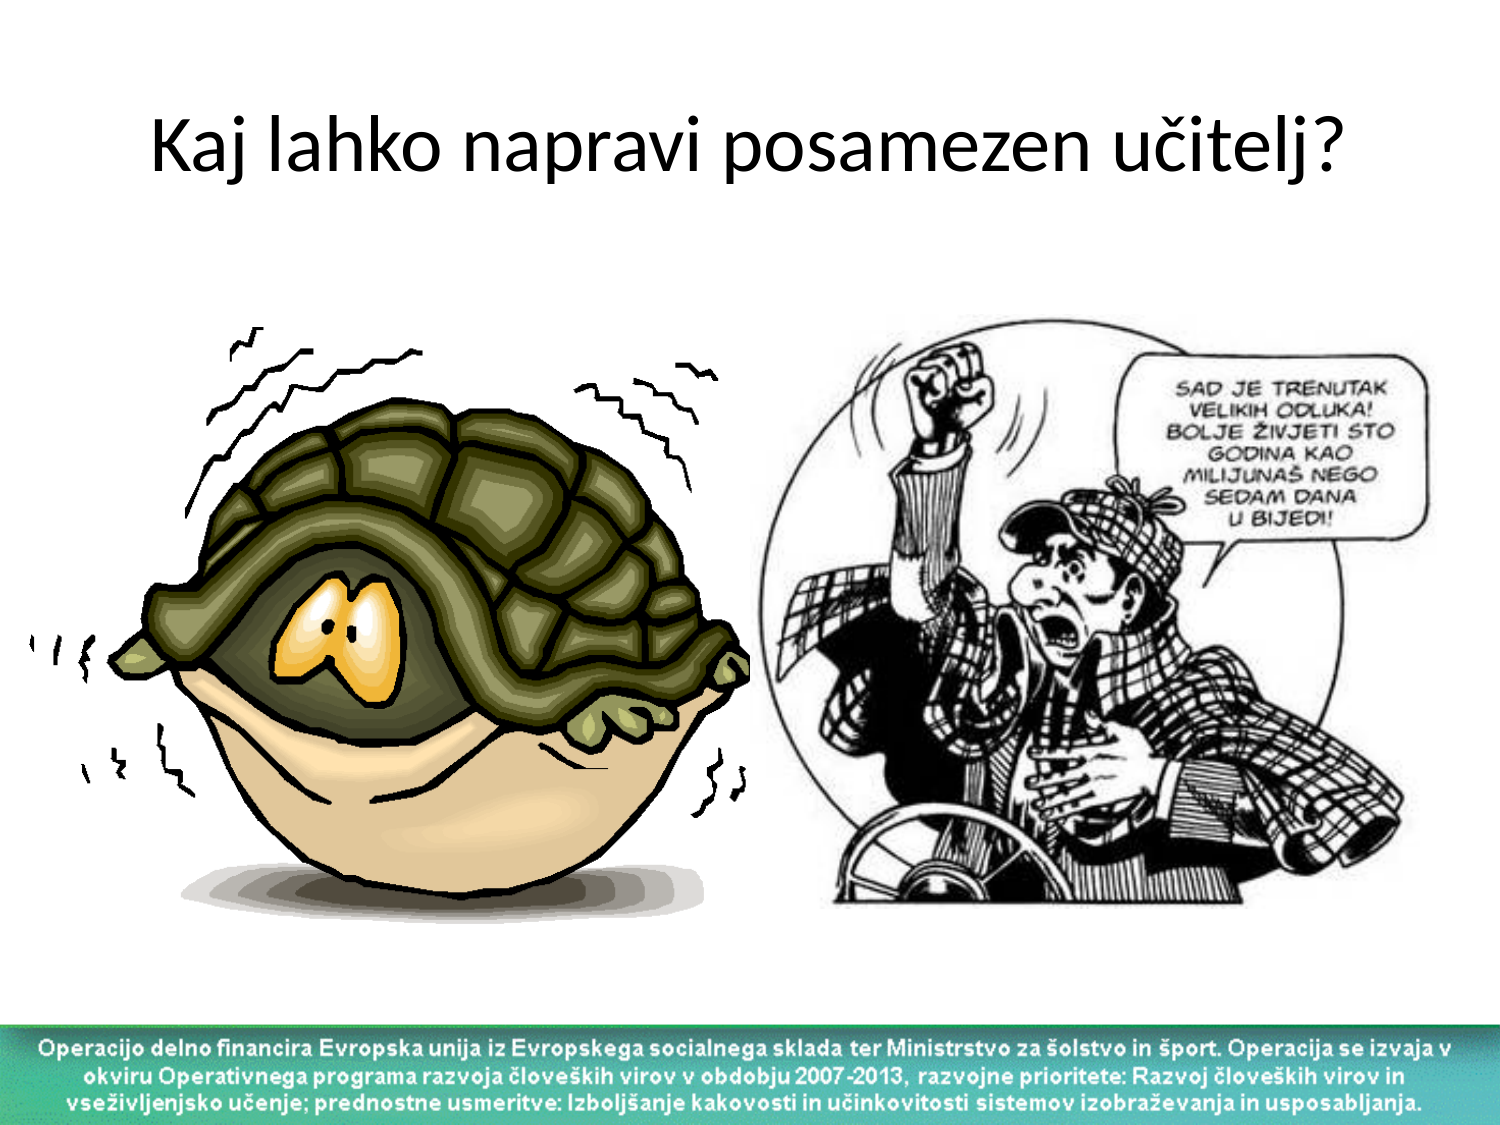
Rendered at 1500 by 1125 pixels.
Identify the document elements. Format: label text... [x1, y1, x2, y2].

picture [0, 0, 1500, 1125]
title Kaj lahko napravi posamezen učitelj? [75, 45, 1425, 233]
